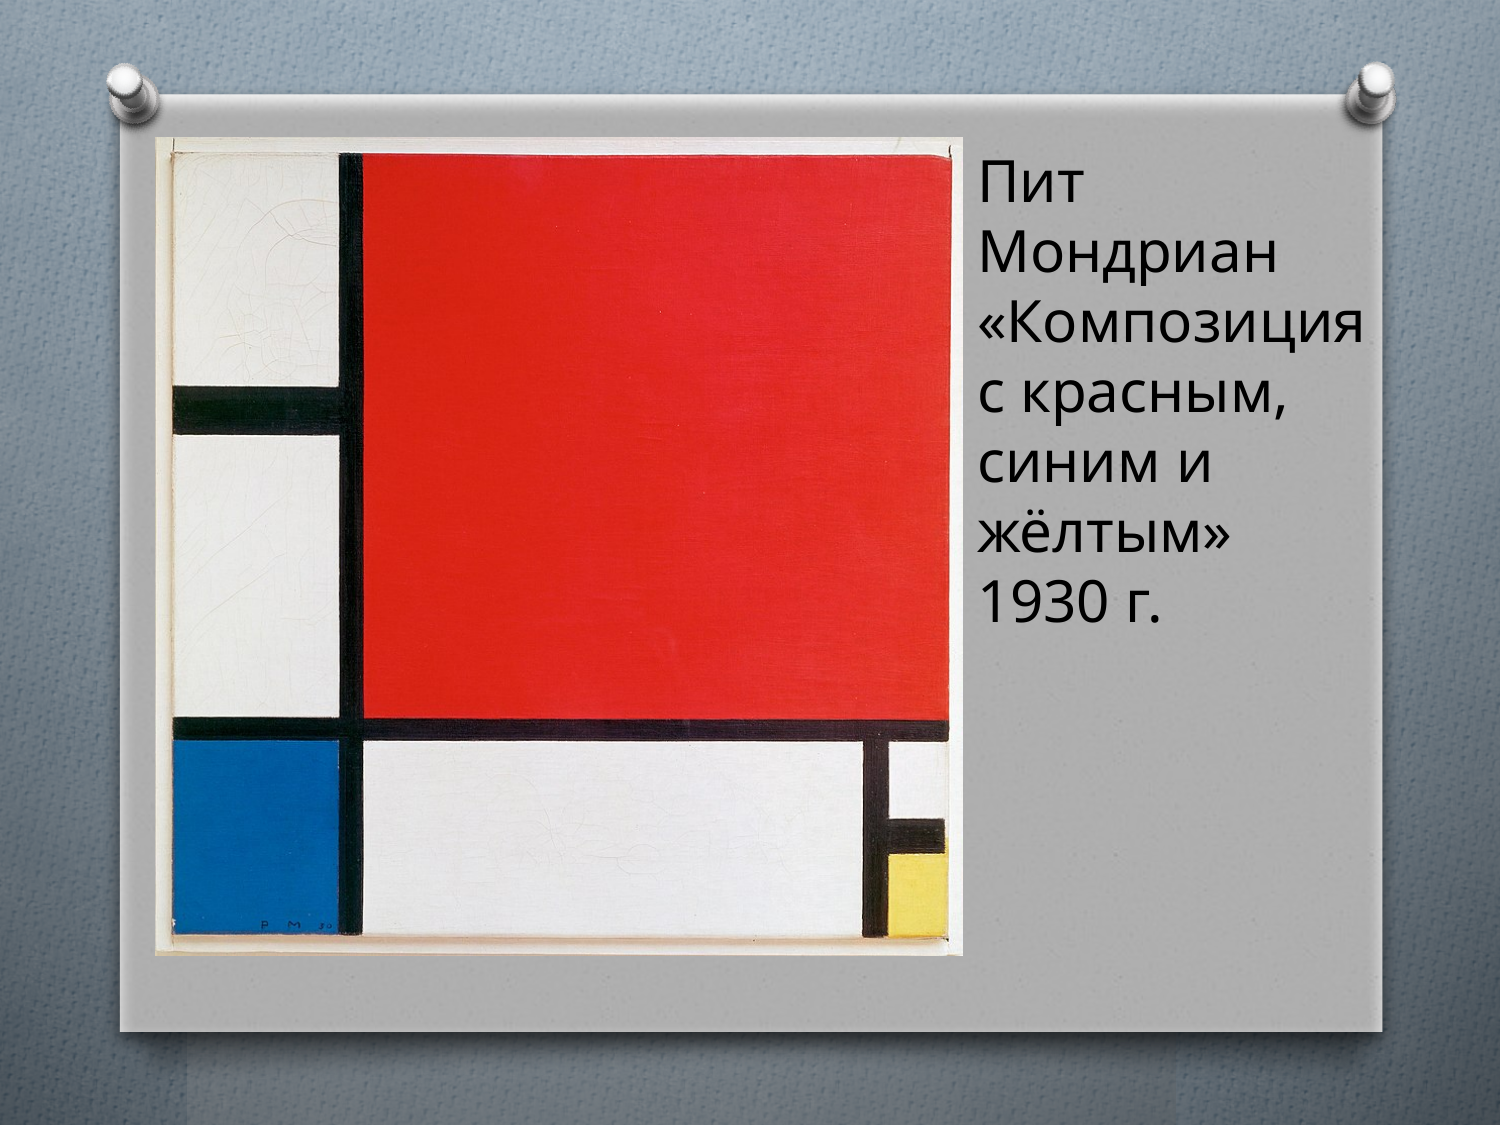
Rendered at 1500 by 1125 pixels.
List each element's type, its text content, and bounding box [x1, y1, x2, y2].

picture [1317, 35, 1439, 137]
picture [75, 29, 963, 956]
text_box Пит Мондриан «Композиция с красным, синим и жёлтым» 1930 г. [963, 137, 1400, 642]
